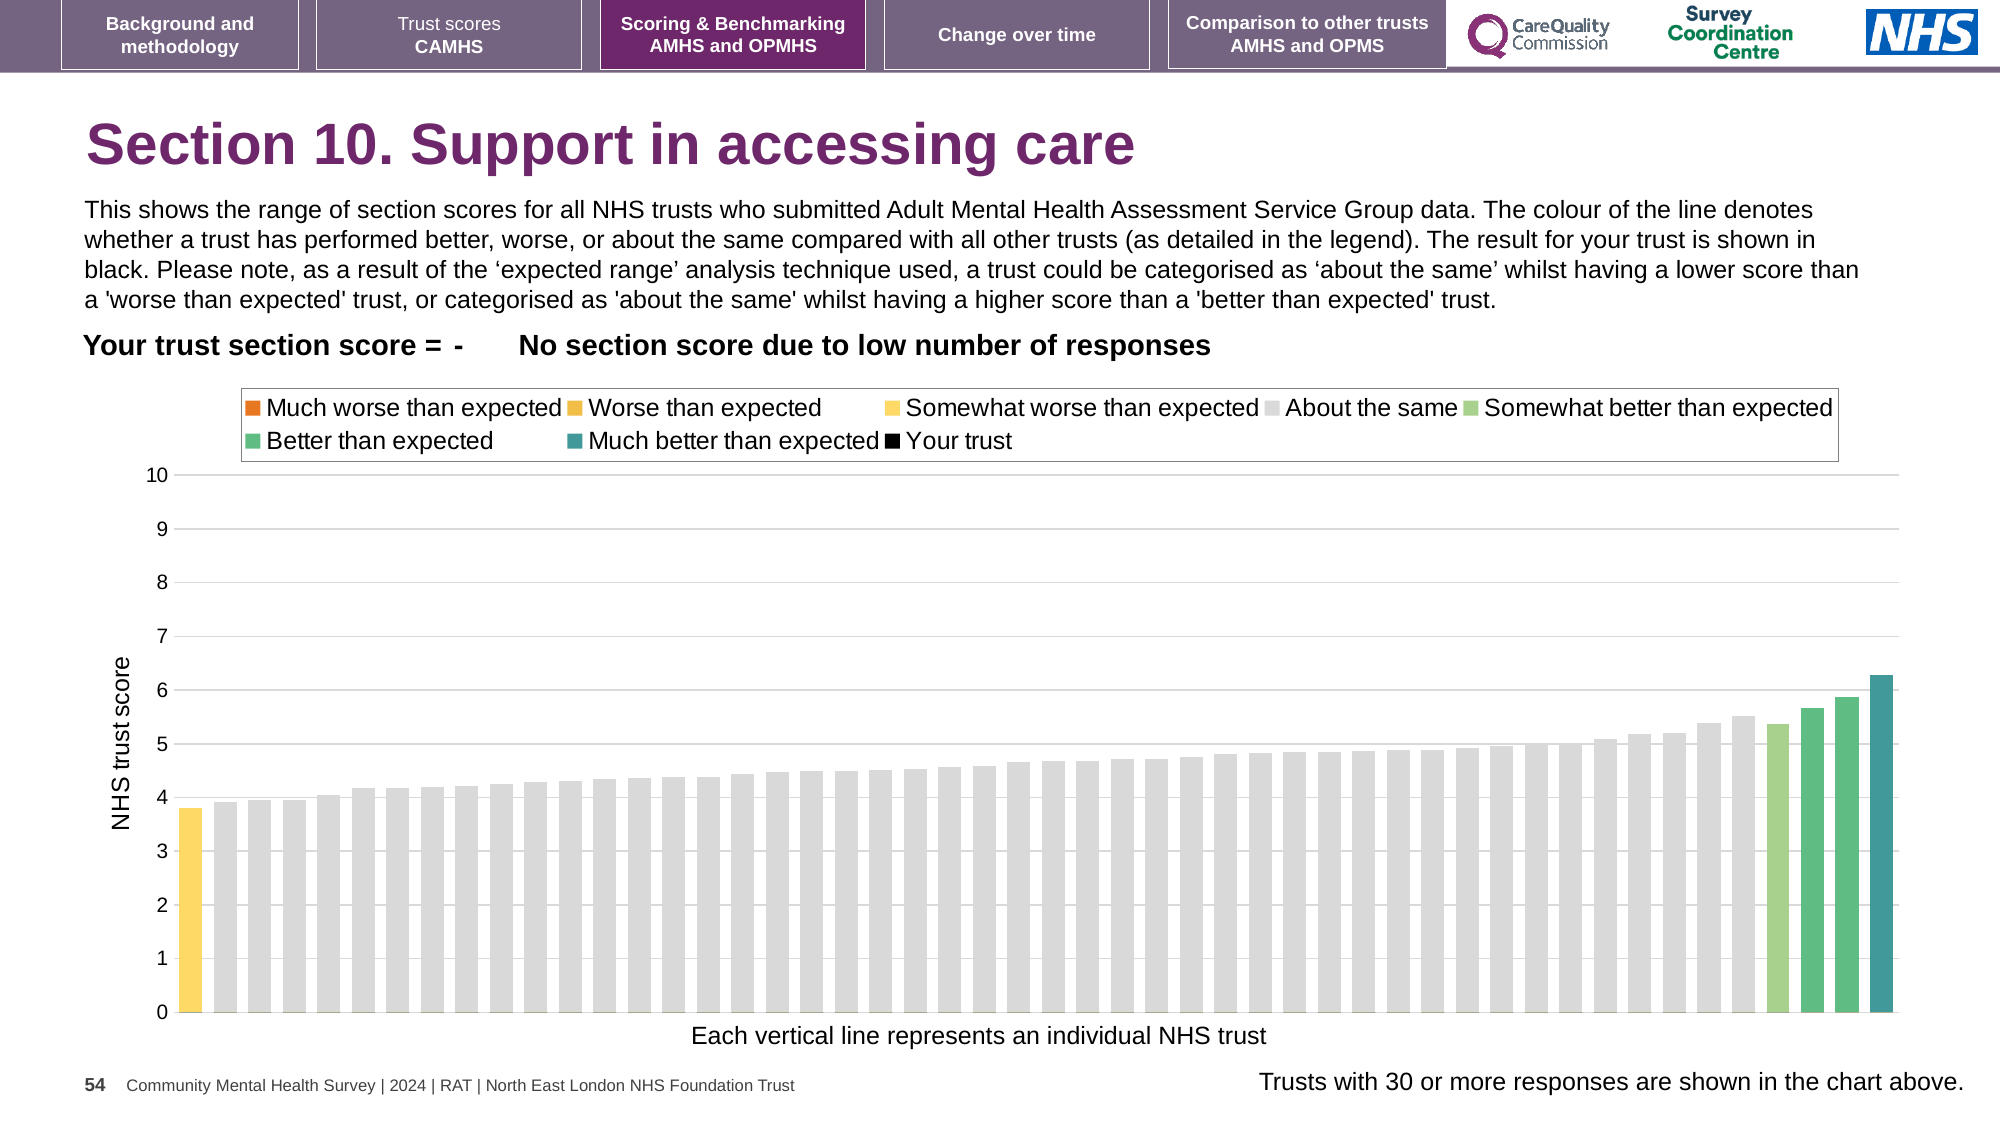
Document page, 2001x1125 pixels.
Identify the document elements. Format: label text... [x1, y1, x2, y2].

table_header No section score due to low number of responses [518, 323, 1807, 369]
table_header - [448, 323, 518, 369]
picture [1467, 13, 1610, 59]
text_box 54 [84, 1065, 122, 1125]
text_box This shows the range of section scores for all NHS trusts who submitted Adult Mental Health Assessment Service Group data. The colour of the line denotes whether a trust has performed better, worse, or about the same compared with all other trusts (as detailed in the legend). The result for your trust is shown in black. Please note, as a result of the ‘expected range’ analysis technique used, a trust could be categorised as ‘about the same’ whilst having a lower score than a 'worse than expected' trust, or categorised as 'about the same' whilst having a higher score than a 'better than expected' trust. [69, 186, 1890, 321]
chart [99, 369, 1923, 1036]
table_header Your trust section score = [53, 323, 448, 370]
picture [1666, 3, 1794, 61]
text_box Section 10. Support in accessing care [72, 99, 1621, 185]
text_box Trusts with 30 or more responses are shown in the chart above. [1244, 1057, 2000, 1103]
picture [1866, 9, 1978, 55]
text_box Each vertical line represents an individual NHS trust [676, 1036, 1283, 1058]
